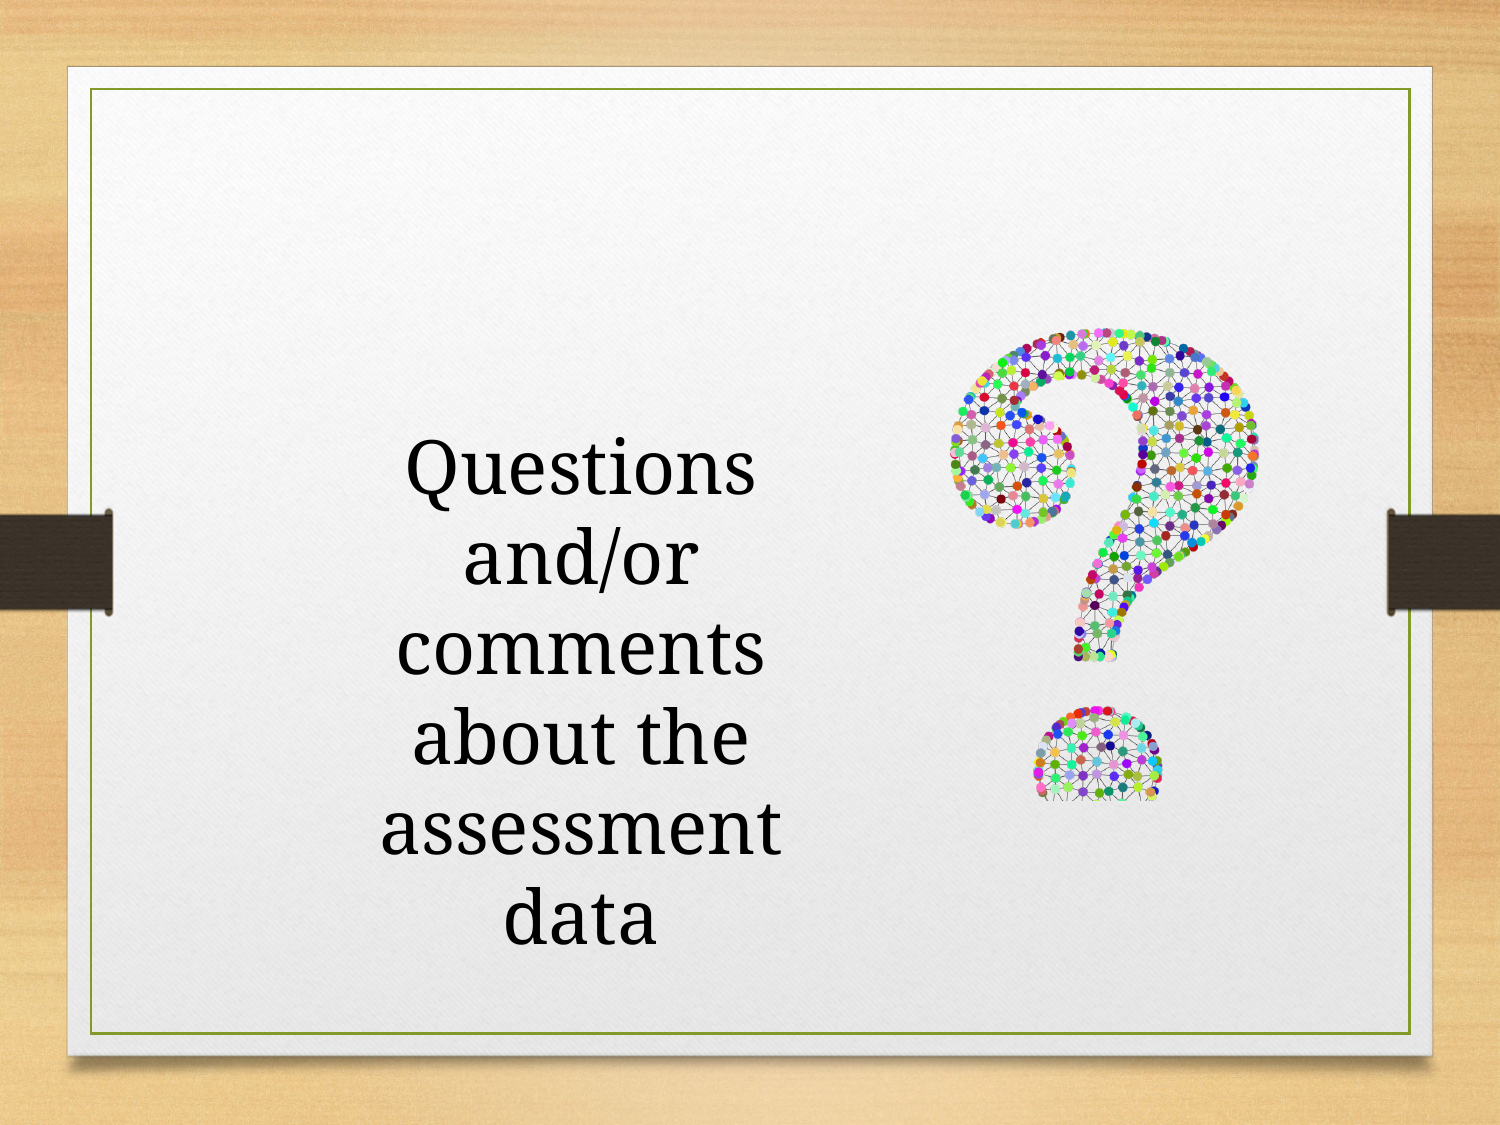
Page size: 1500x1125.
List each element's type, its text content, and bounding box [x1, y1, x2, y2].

text_box Questions and/or comments about the assessment data [300, 412, 863, 968]
picture [0, 0, 1500, 1125]
